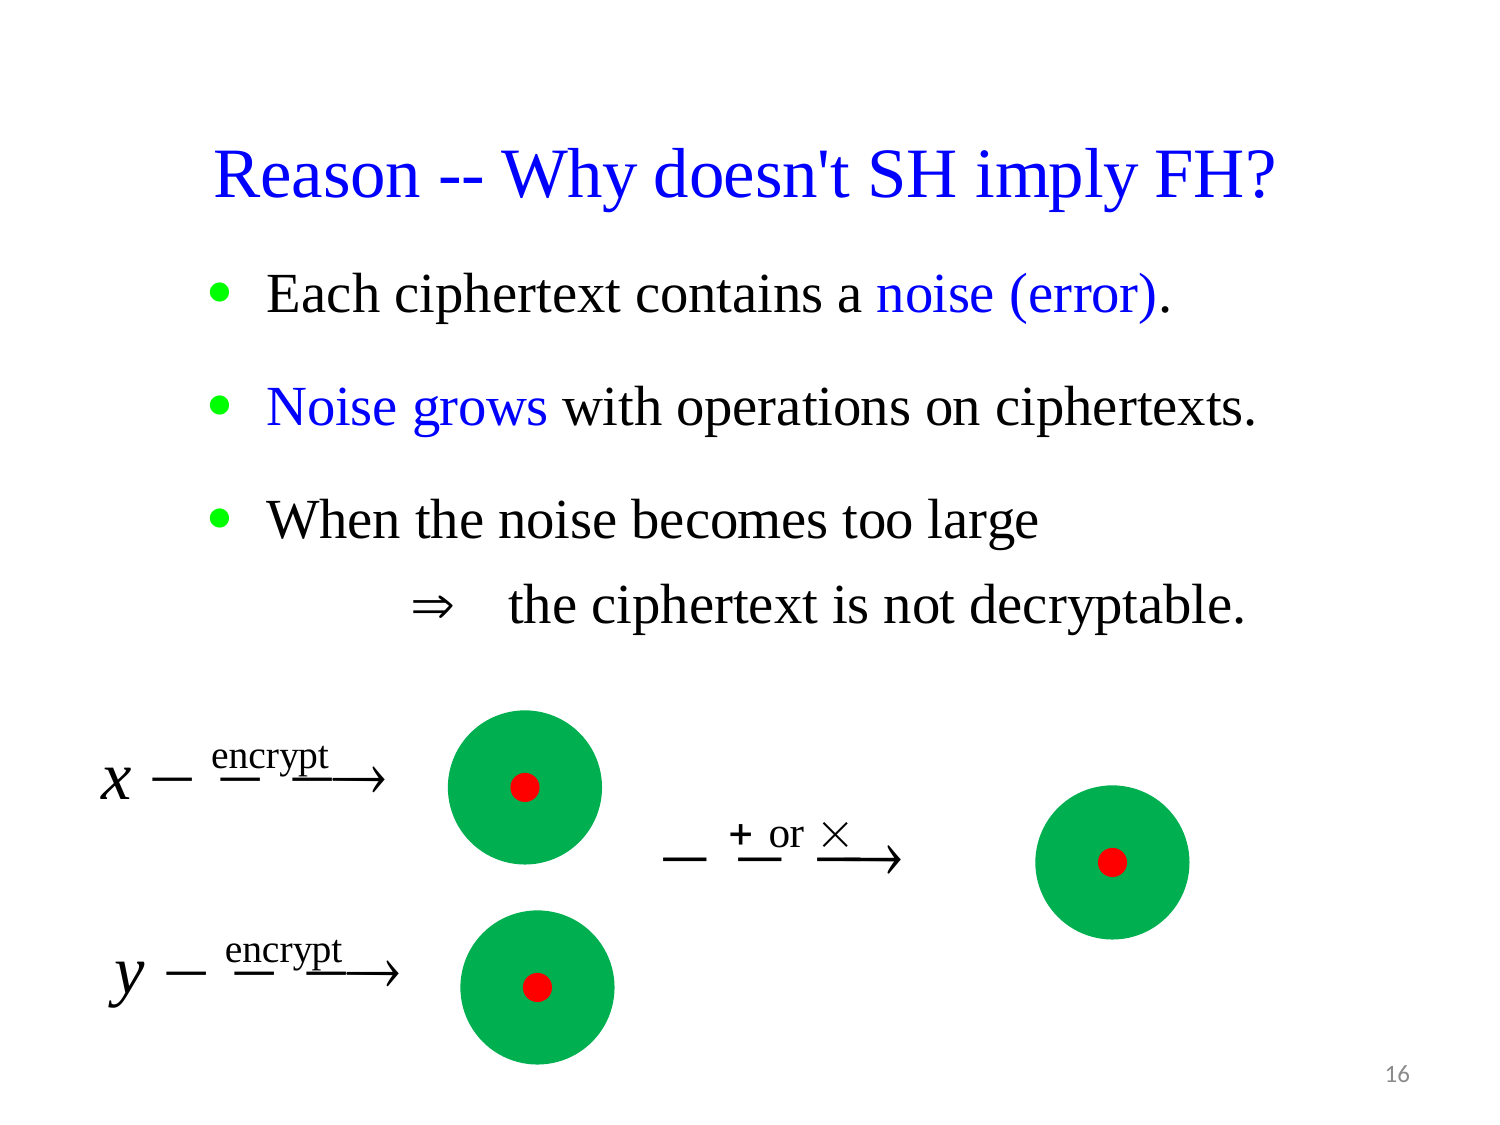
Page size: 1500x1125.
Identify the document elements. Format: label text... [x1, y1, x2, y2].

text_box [203, 137, 1309, 648]
slide_number 16 [1074, 1042, 1425, 1103]
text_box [87, 724, 413, 817]
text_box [96, 918, 429, 1023]
text_box [522, 972, 553, 1003]
text_box [447, 710, 603, 865]
text_box [1097, 847, 1128, 878]
text_box [510, 772, 540, 802]
text_box [1035, 785, 1190, 940]
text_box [640, 799, 929, 901]
text_box [460, 910, 615, 1065]
